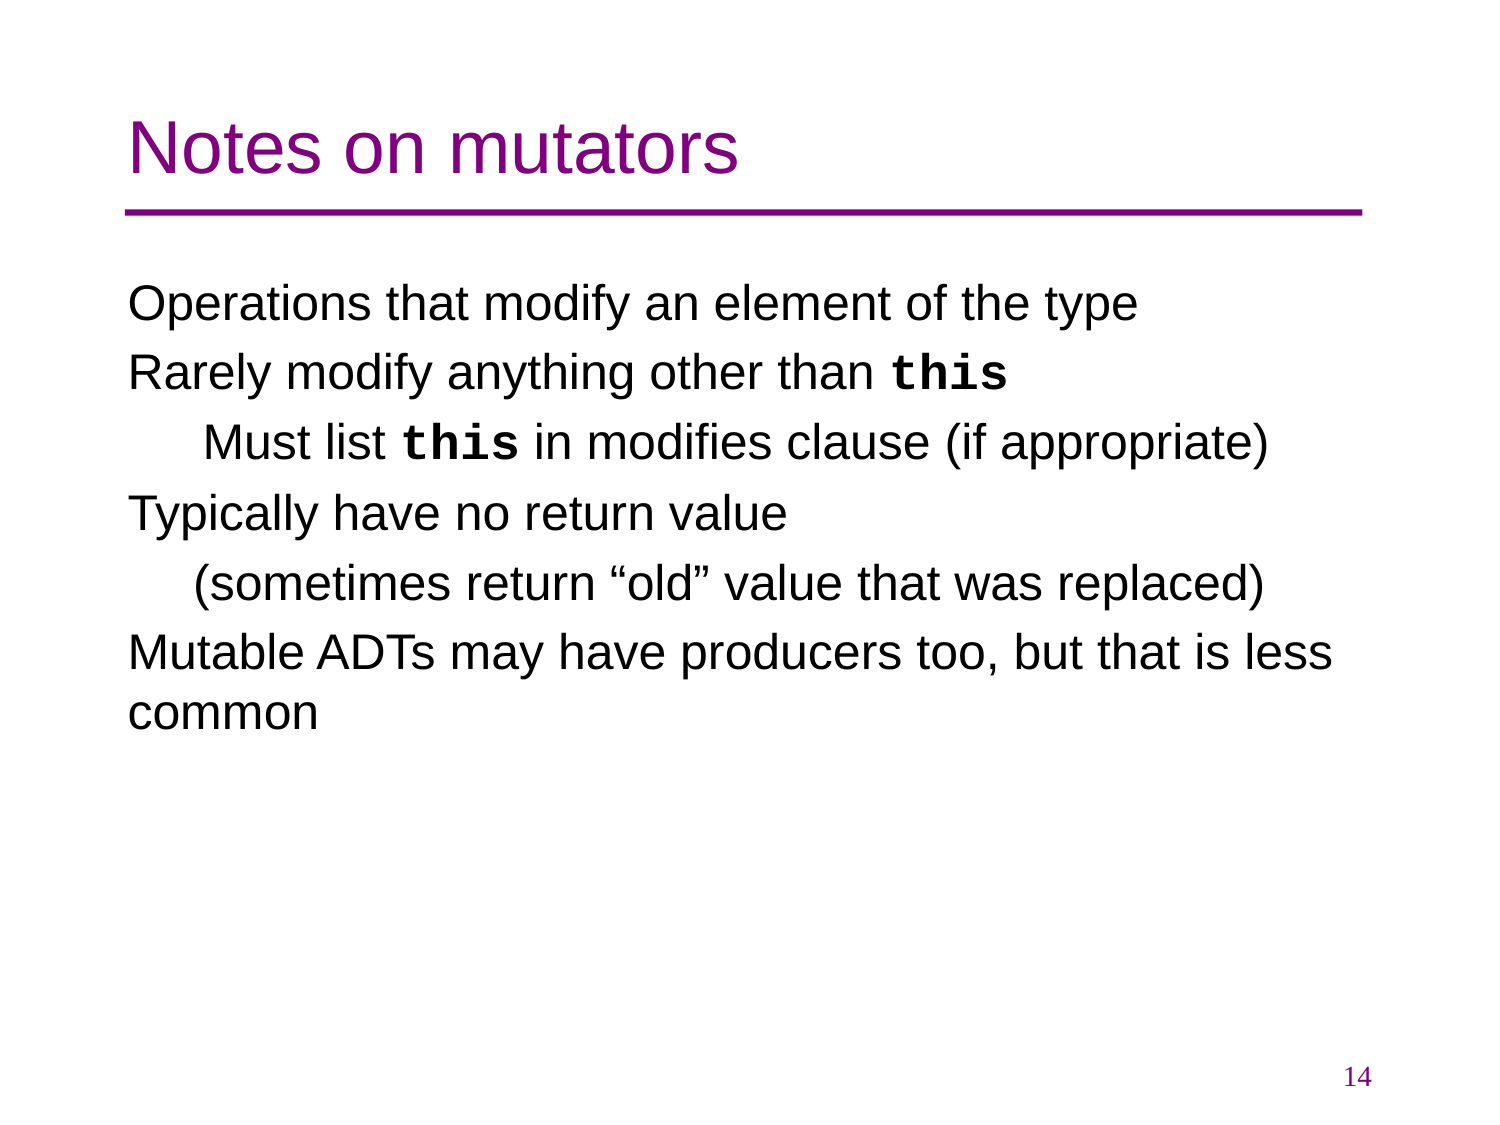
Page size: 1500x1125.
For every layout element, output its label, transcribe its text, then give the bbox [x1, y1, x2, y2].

title Notes on mutators [112, 50, 1388, 238]
list Operations that modify an element of the type Rarely modify anything other than this Must list this in modifies clause (if appropriate) Typically have no return value (sometimes return “old” value that was replaced) Mutable ADTs may have producers too, but that is less common [112, 262, 1388, 1000]
slide_number 14 [1074, 1049, 1388, 1125]
